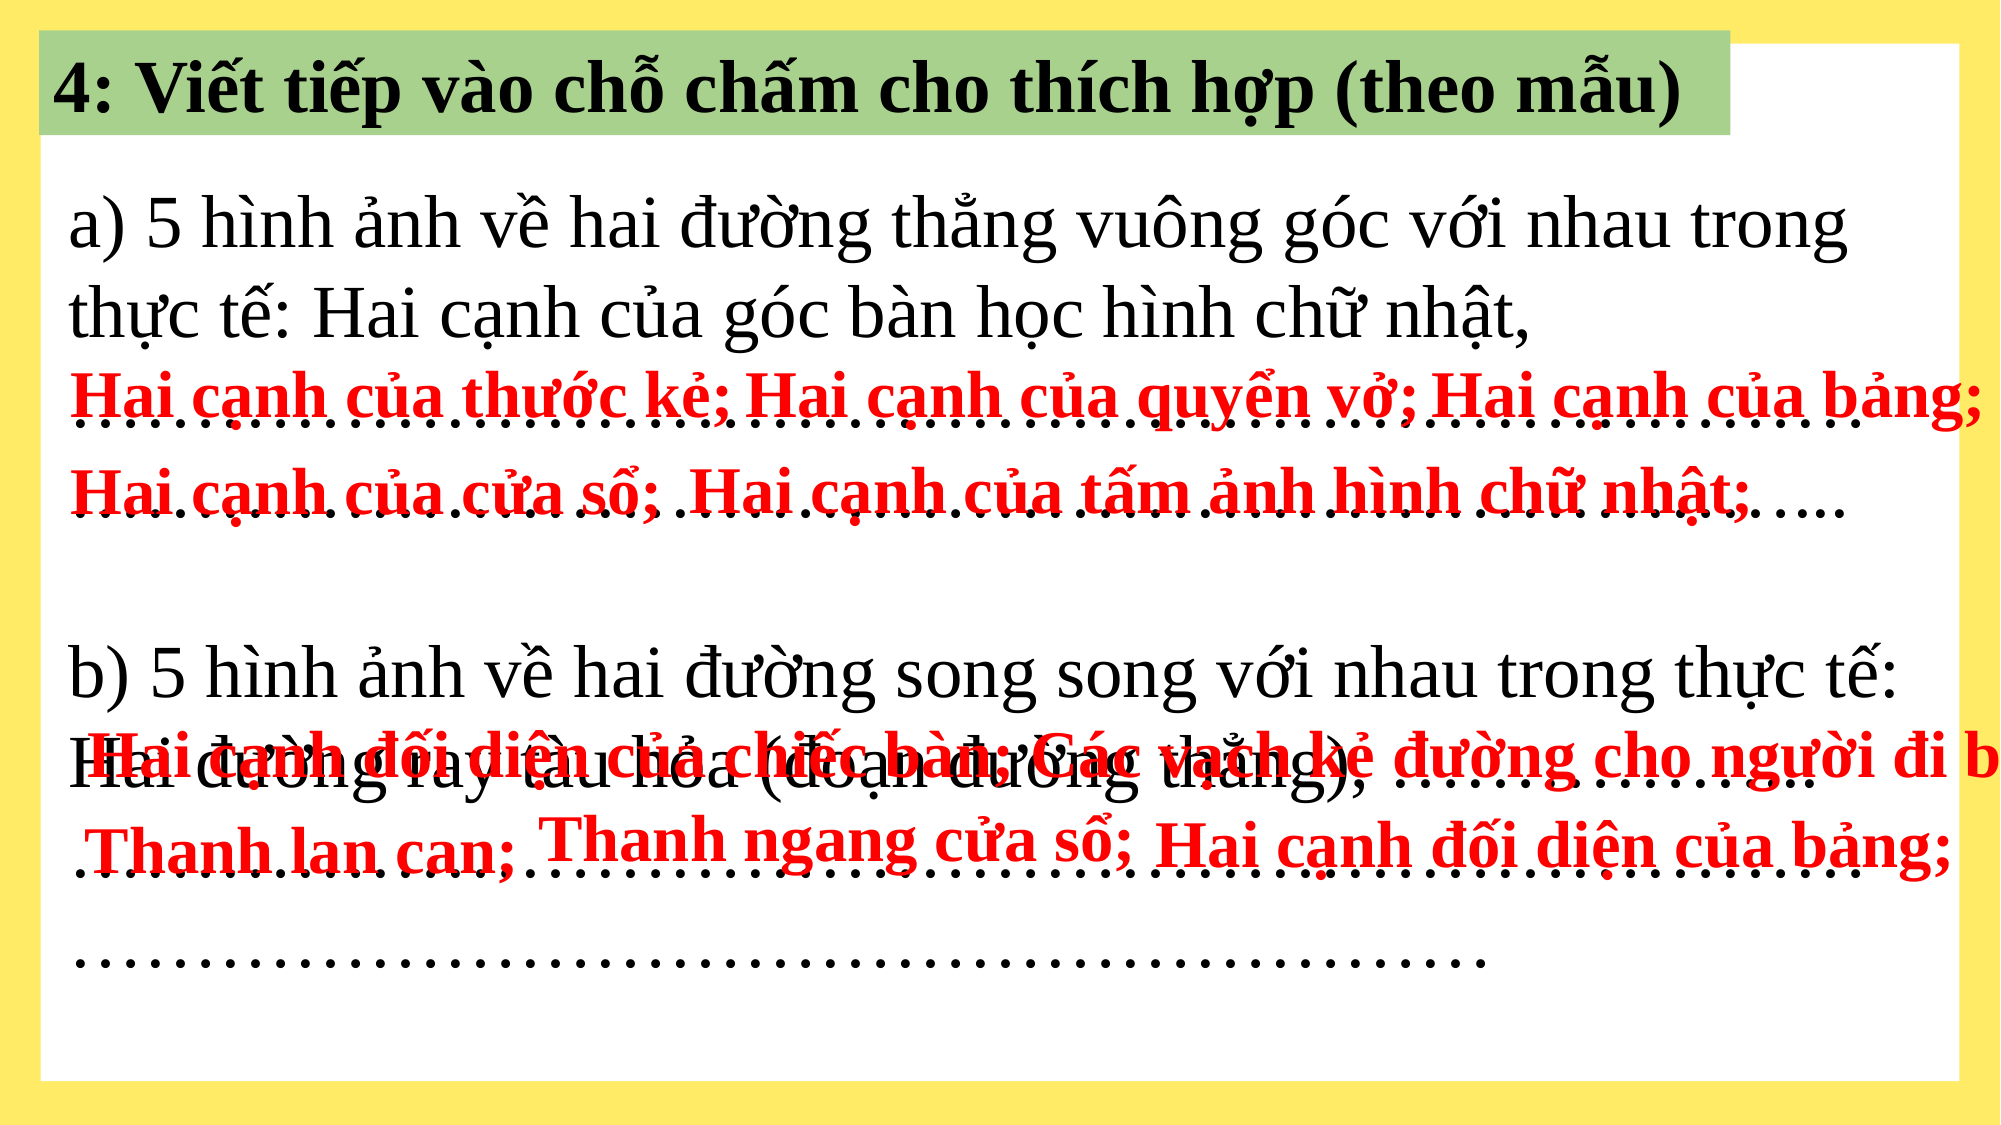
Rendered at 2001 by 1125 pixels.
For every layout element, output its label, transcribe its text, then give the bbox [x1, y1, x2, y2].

text_box Thanh lan can; [70, 799, 534, 895]
text_box Hai cạnh của thước kẻ; [55, 343, 730, 439]
text_box Hai cạnh của quyển vở; [730, 343, 1417, 439]
text_box Hai cạnh đối diện của chiếc bàn; [73, 703, 1015, 799]
text_box a) 5 hình ảnh về hai đường thẳng vuông góc với nhau trong thực tế: Hai cạnh của góc bàn học hình chữ nhật, ……………………………………………………………………………………………………………………………... b) 5 hình ảnh về hai đường song song với nhau trong thực tế: Hai đường ray tàu hỏa (đoạn đường thẳng), ……………...………………………………………………………………………………………………………………… [53, 165, 1947, 990]
text_box 4: Viết tiếp vào chỗ chấm cho thích hợp (theo mẫu) [39, 30, 1731, 136]
text_box Hai cạnh của bảng; [1417, 343, 2000, 439]
text_box Hai cạnh của tấm ảnh hình chữ nhật; [675, 439, 1771, 535]
text_box Hai cạnh đối diện của bảng; [1141, 793, 1971, 889]
text_box Các vạch kẻ đường cho người đi bộ; [1015, 703, 2000, 799]
text_box Hai cạnh của cửa sổ; [55, 440, 679, 536]
text_box Thanh ngang cửa sổ; [523, 787, 1152, 882]
